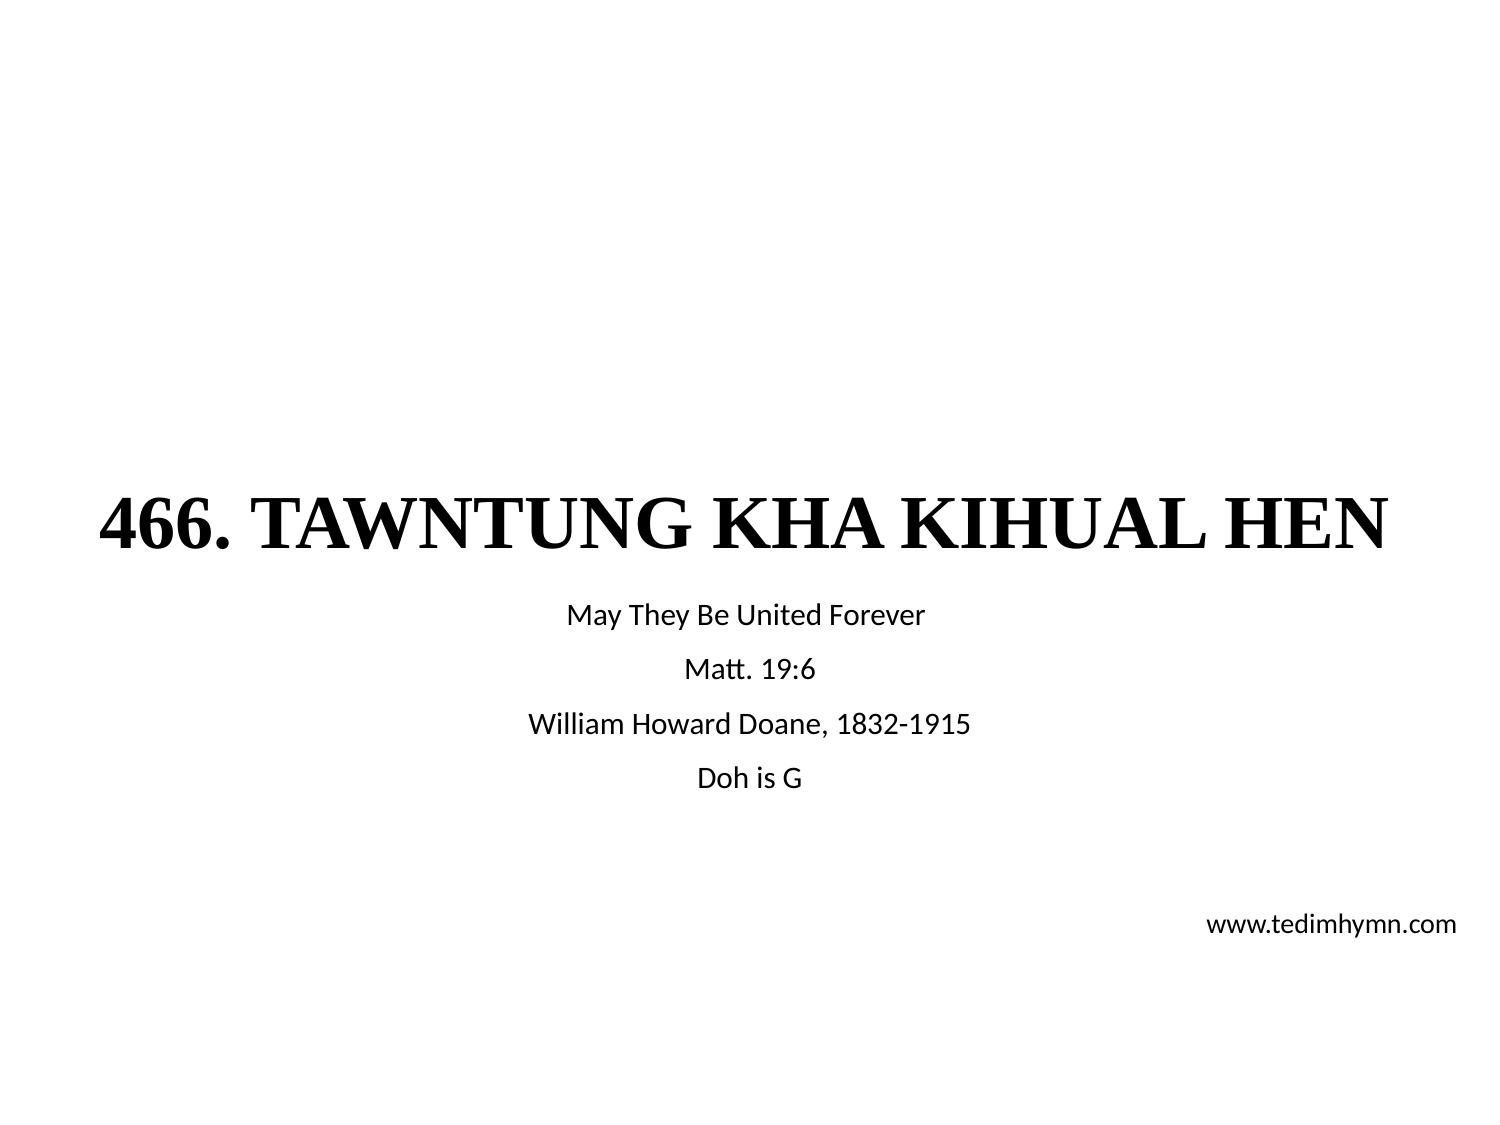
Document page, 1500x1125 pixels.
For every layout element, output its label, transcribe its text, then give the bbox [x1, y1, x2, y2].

text_box www.tedimhymn.com [1191, 897, 1500, 947]
title 466. TAWNTUNG KHA KIHUAL HEN [80, 416, 1428, 573]
subtitle May They Be United Forever Matt. 19:6 William Howard Doane, 1832-1915 Doh is G [187, 590, 1313, 863]
